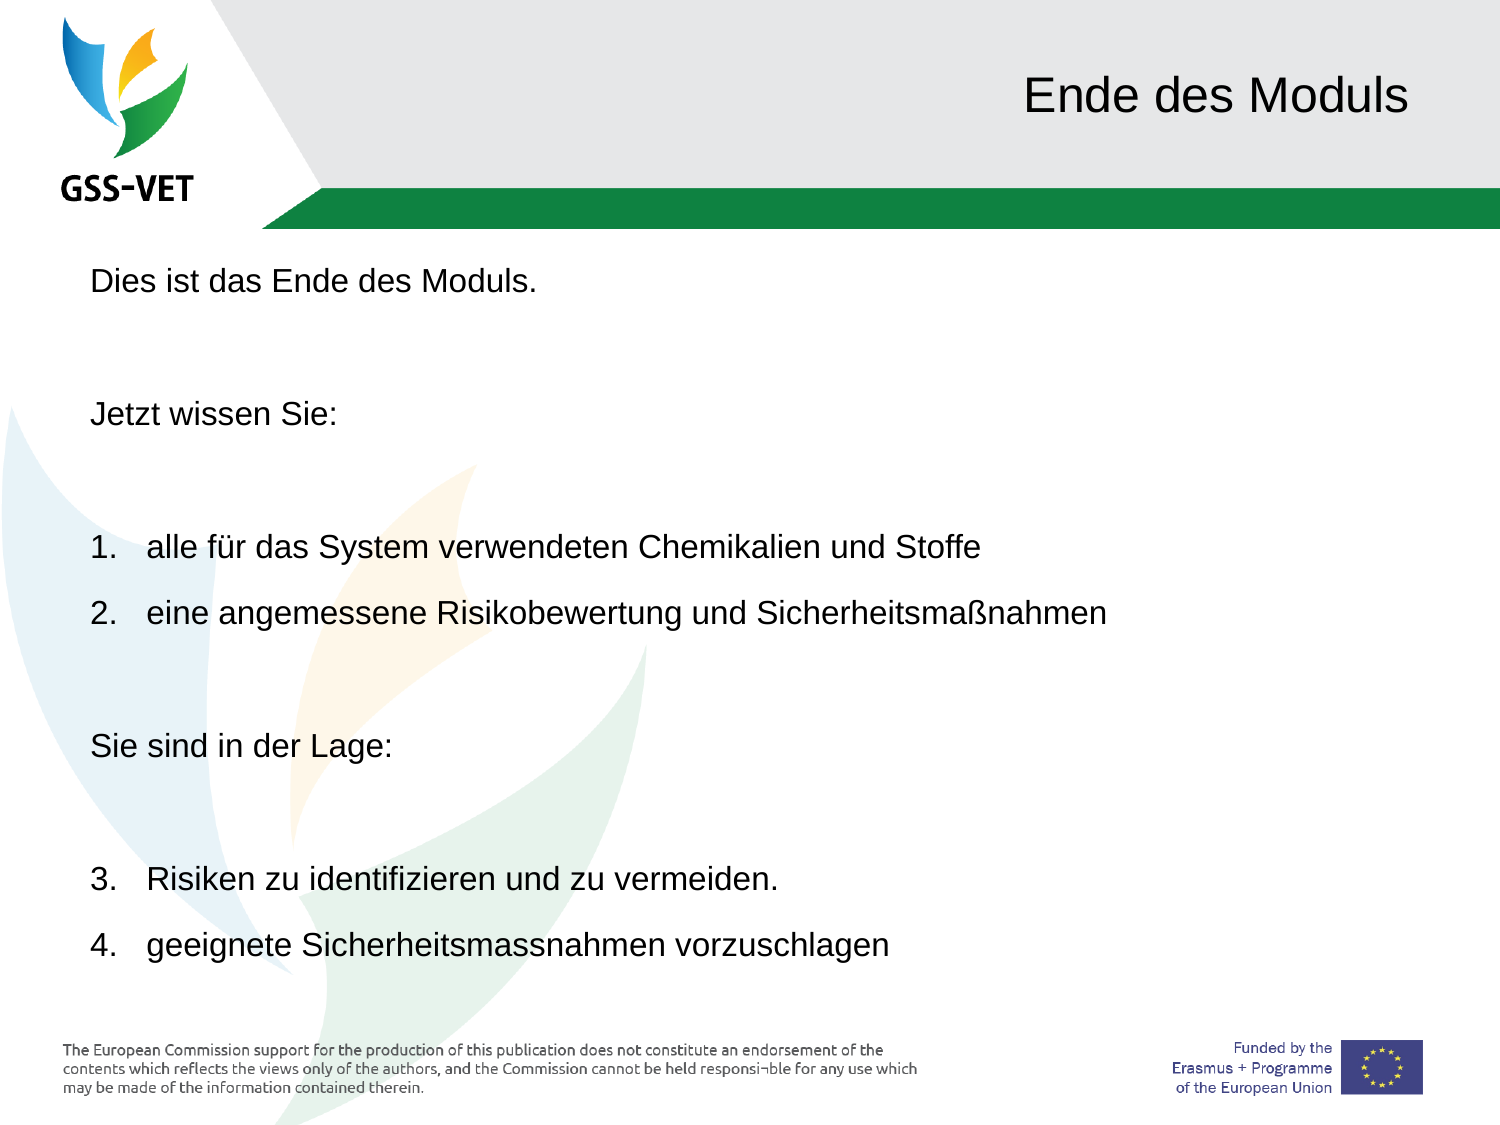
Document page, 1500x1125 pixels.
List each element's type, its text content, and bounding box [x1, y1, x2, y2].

title Ende des Moduls [324, 0, 1425, 185]
picture [0, 0, 1500, 1125]
list Dies ist das Ende des Moduls. Jetzt wissen Sie: alle für das System verwendeten Chemikalien und Stoffe eine angemessene Risikobewertung und Sicherheitsmaßnahmen Sie sind in der Lage: Risiken zu identifizieren und zu vermeiden. geeignete Sicherheitsmassnahmen vorzuschlagen [75, 231, 1425, 1035]
